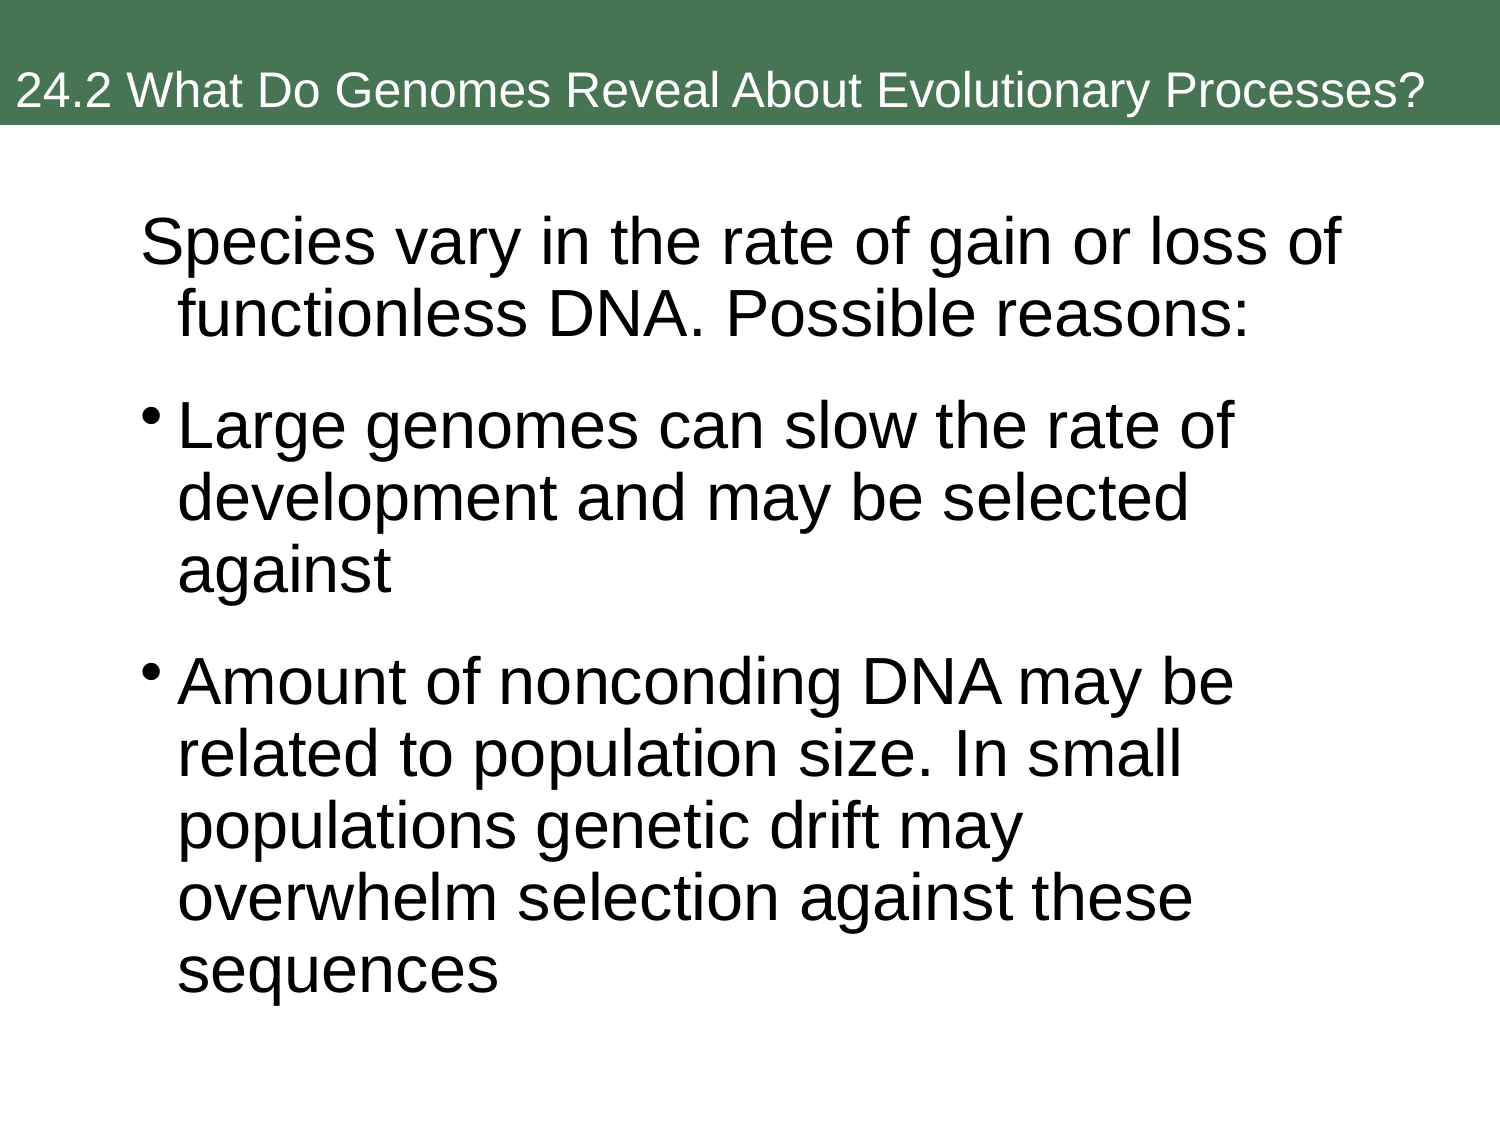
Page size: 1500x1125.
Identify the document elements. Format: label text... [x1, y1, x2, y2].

list Species vary in the rate of gain or loss of functionless DNA. Possible reasons: Large genomes can slow the rate of development and may be selected against Amount of nonconding DNA may be related to population size. In small populations genetic drift may overwhelm selection against these sequences [124, 199, 1376, 1038]
title 24.2 What Do Genomes Reveal About Evolutionary Processes? [0, 0, 1500, 126]
